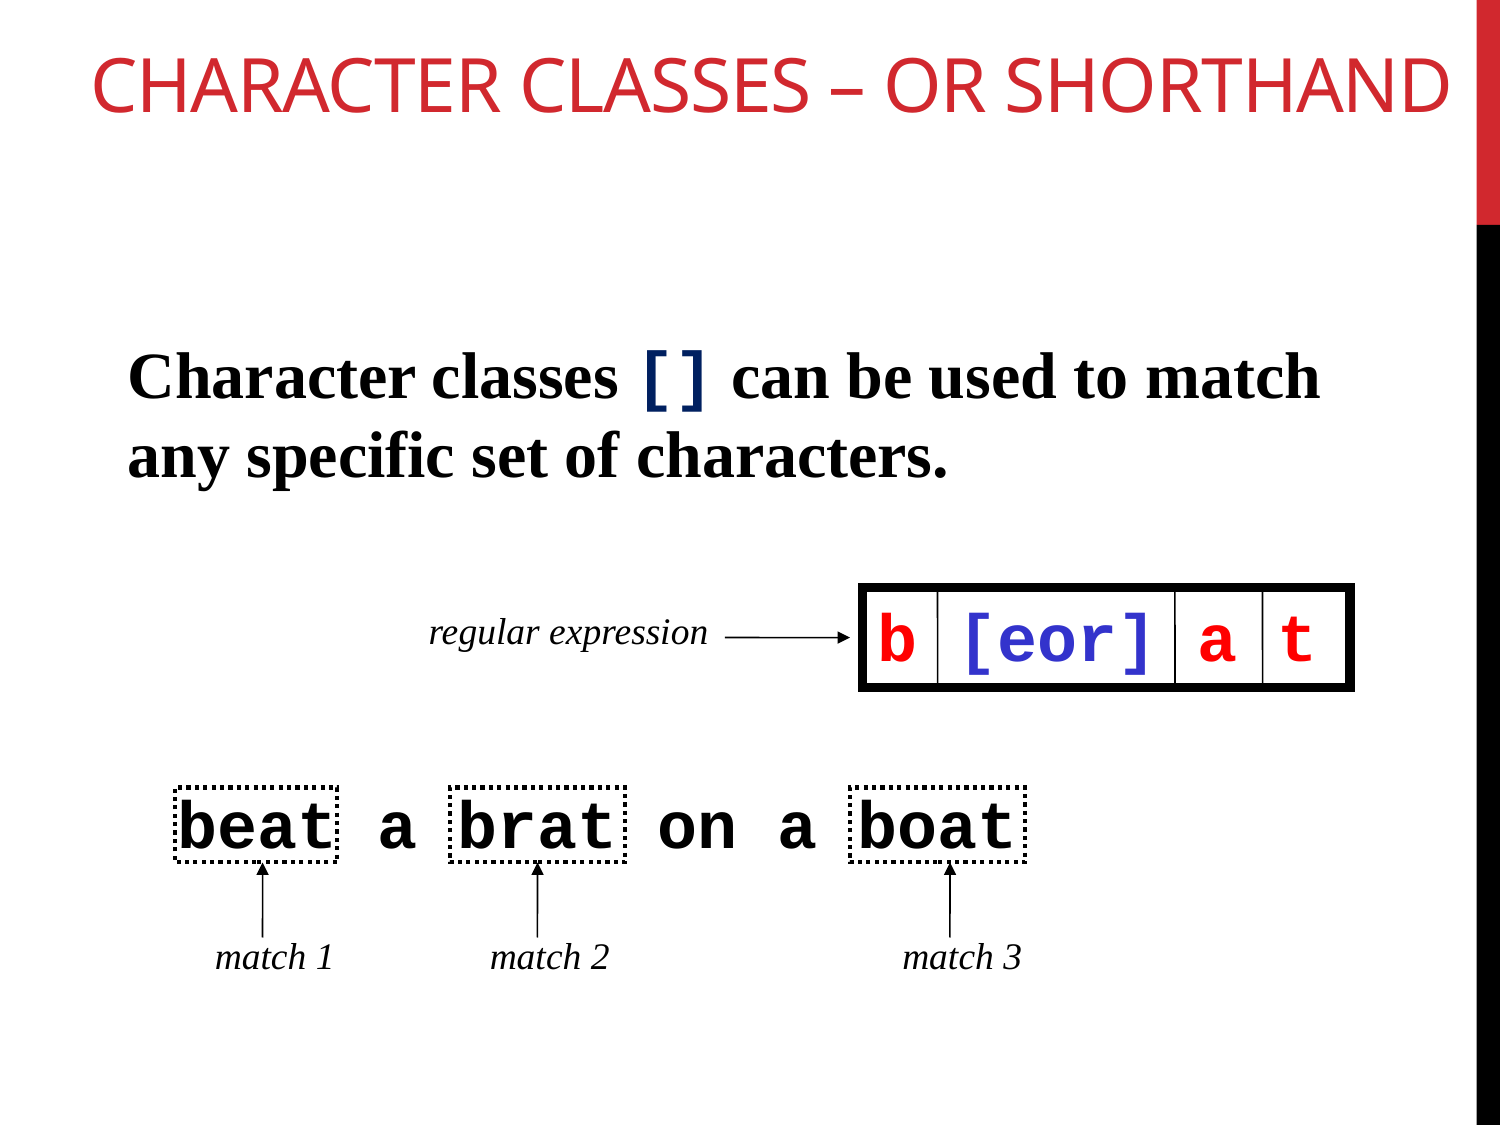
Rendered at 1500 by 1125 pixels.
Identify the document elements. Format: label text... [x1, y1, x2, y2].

text_box match 3 [887, 924, 1038, 985]
list Character classes [] can be used to match any specific set of characters. [112, 324, 1388, 500]
text_box b [eor] a t [938, 587, 1262, 683]
text_box b [eor] a t [1263, 587, 1388, 683]
text_box match 2 [475, 924, 625, 985]
text_box b [eor] a t [862, 587, 937, 683]
text_box [531, 863, 544, 938]
text_box [862, 683, 937, 688]
text_box [938, 683, 1175, 688]
text_box [943, 862, 957, 938]
text_box [256, 862, 269, 938]
text_box [1176, 683, 1262, 688]
text_box match 1 [200, 924, 350, 985]
text_box [724, 631, 850, 644]
text_box beat a brat on a boat [162, 774, 1175, 870]
title Character Classes – or shorthand [75, 3, 1477, 136]
text_box [1263, 683, 1350, 688]
text_box [450, 787, 625, 863]
text_box regular expression [413, 599, 724, 660]
text_box [849, 787, 1025, 863]
text_box [174, 787, 338, 863]
